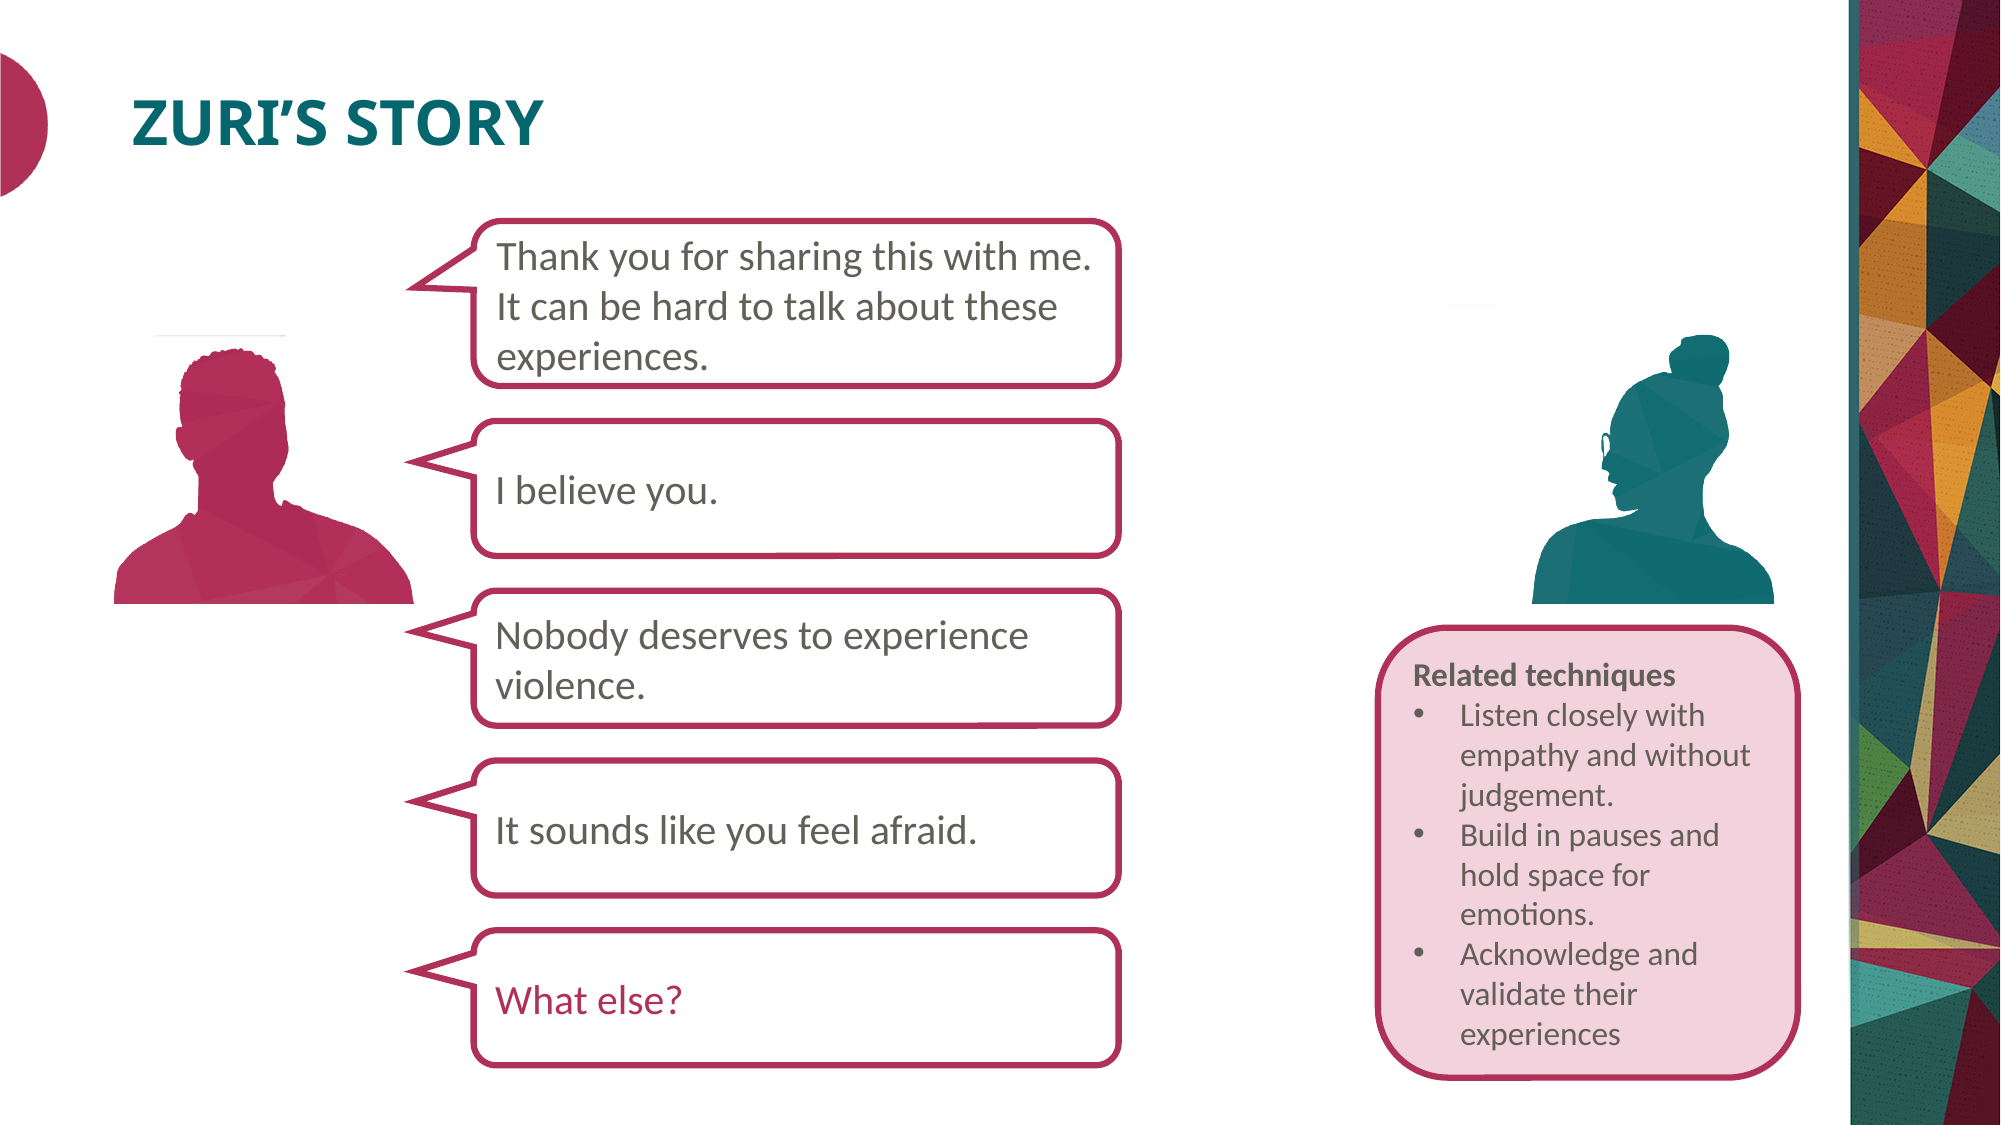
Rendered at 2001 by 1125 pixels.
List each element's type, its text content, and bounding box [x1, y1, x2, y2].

text_box It sounds like you feel afraid. [411, 759, 1120, 897]
text_box Nobody deserves to experience violence. [411, 589, 1120, 727]
text_box Thank you for sharing this with me. It can be hard to talk about these experiences. [411, 219, 1120, 388]
picture [0, 0, 2001, 1125]
text_box What else? [411, 929, 1120, 1067]
title ZURI’S STORY [0, 31, 1725, 219]
text_box Related techniques Listen closely with empathy and without judgement. Build in pauses and hold space for emotions. Acknowledge and validate their experiences [1376, 626, 1799, 1079]
text_box I believe you. [449, 419, 1120, 557]
